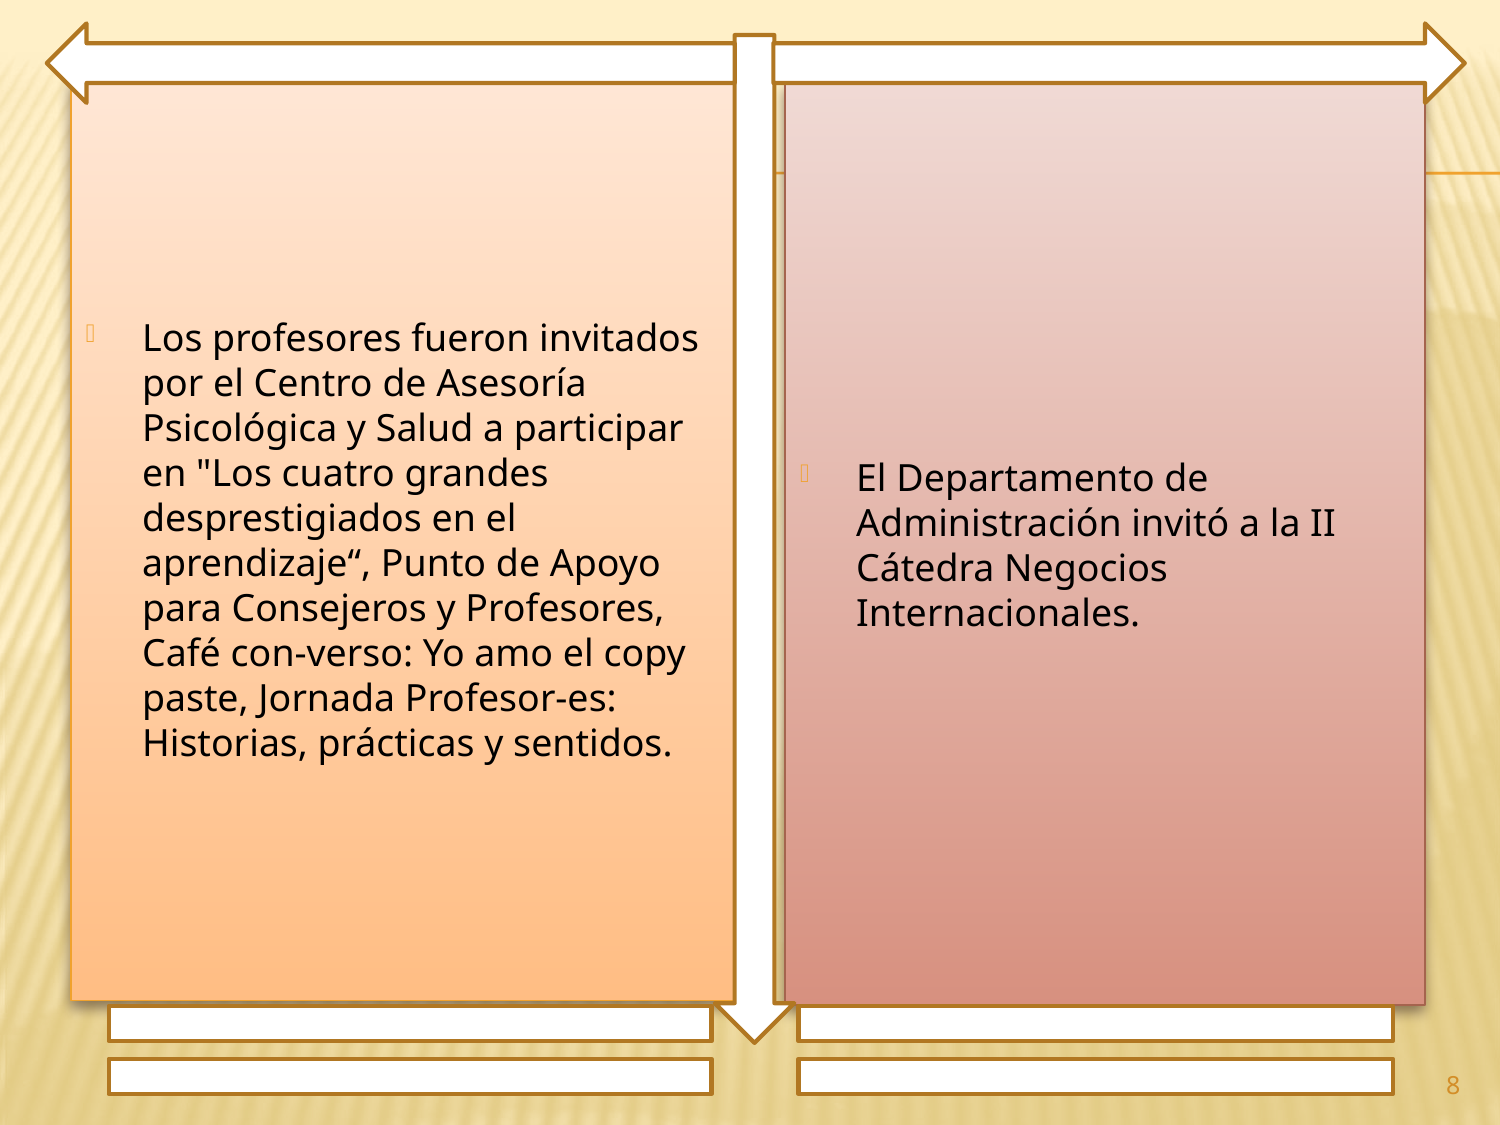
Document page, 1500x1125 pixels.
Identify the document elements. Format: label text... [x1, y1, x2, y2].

list Los profesores fueron invitados por el Centro de Asesoría Psicológica y Salud a participar en "Los cuatro grandes desprestigiados en el aprendizaje“, Punto de Apoyo para Consejeros y Profesores, Café con-verso: Yo amo el copy paste, Jornada Profesor-es: Historias, prácticas y sentidos. [70, 86, 732, 1001]
list El Departamento de Administración invitó a la II Cátedra Negocios Internacionales. [784, 86, 1426, 1006]
text_box [712, 32, 797, 1046]
text_box [771, 21, 1467, 105]
text_box [796, 1057, 1395, 1096]
slide_number 8 [1350, 1062, 1475, 1103]
text_box [796, 1004, 1395, 1043]
text_box [107, 1057, 714, 1096]
text_box [107, 1004, 714, 1043]
text_box [44, 21, 737, 105]
